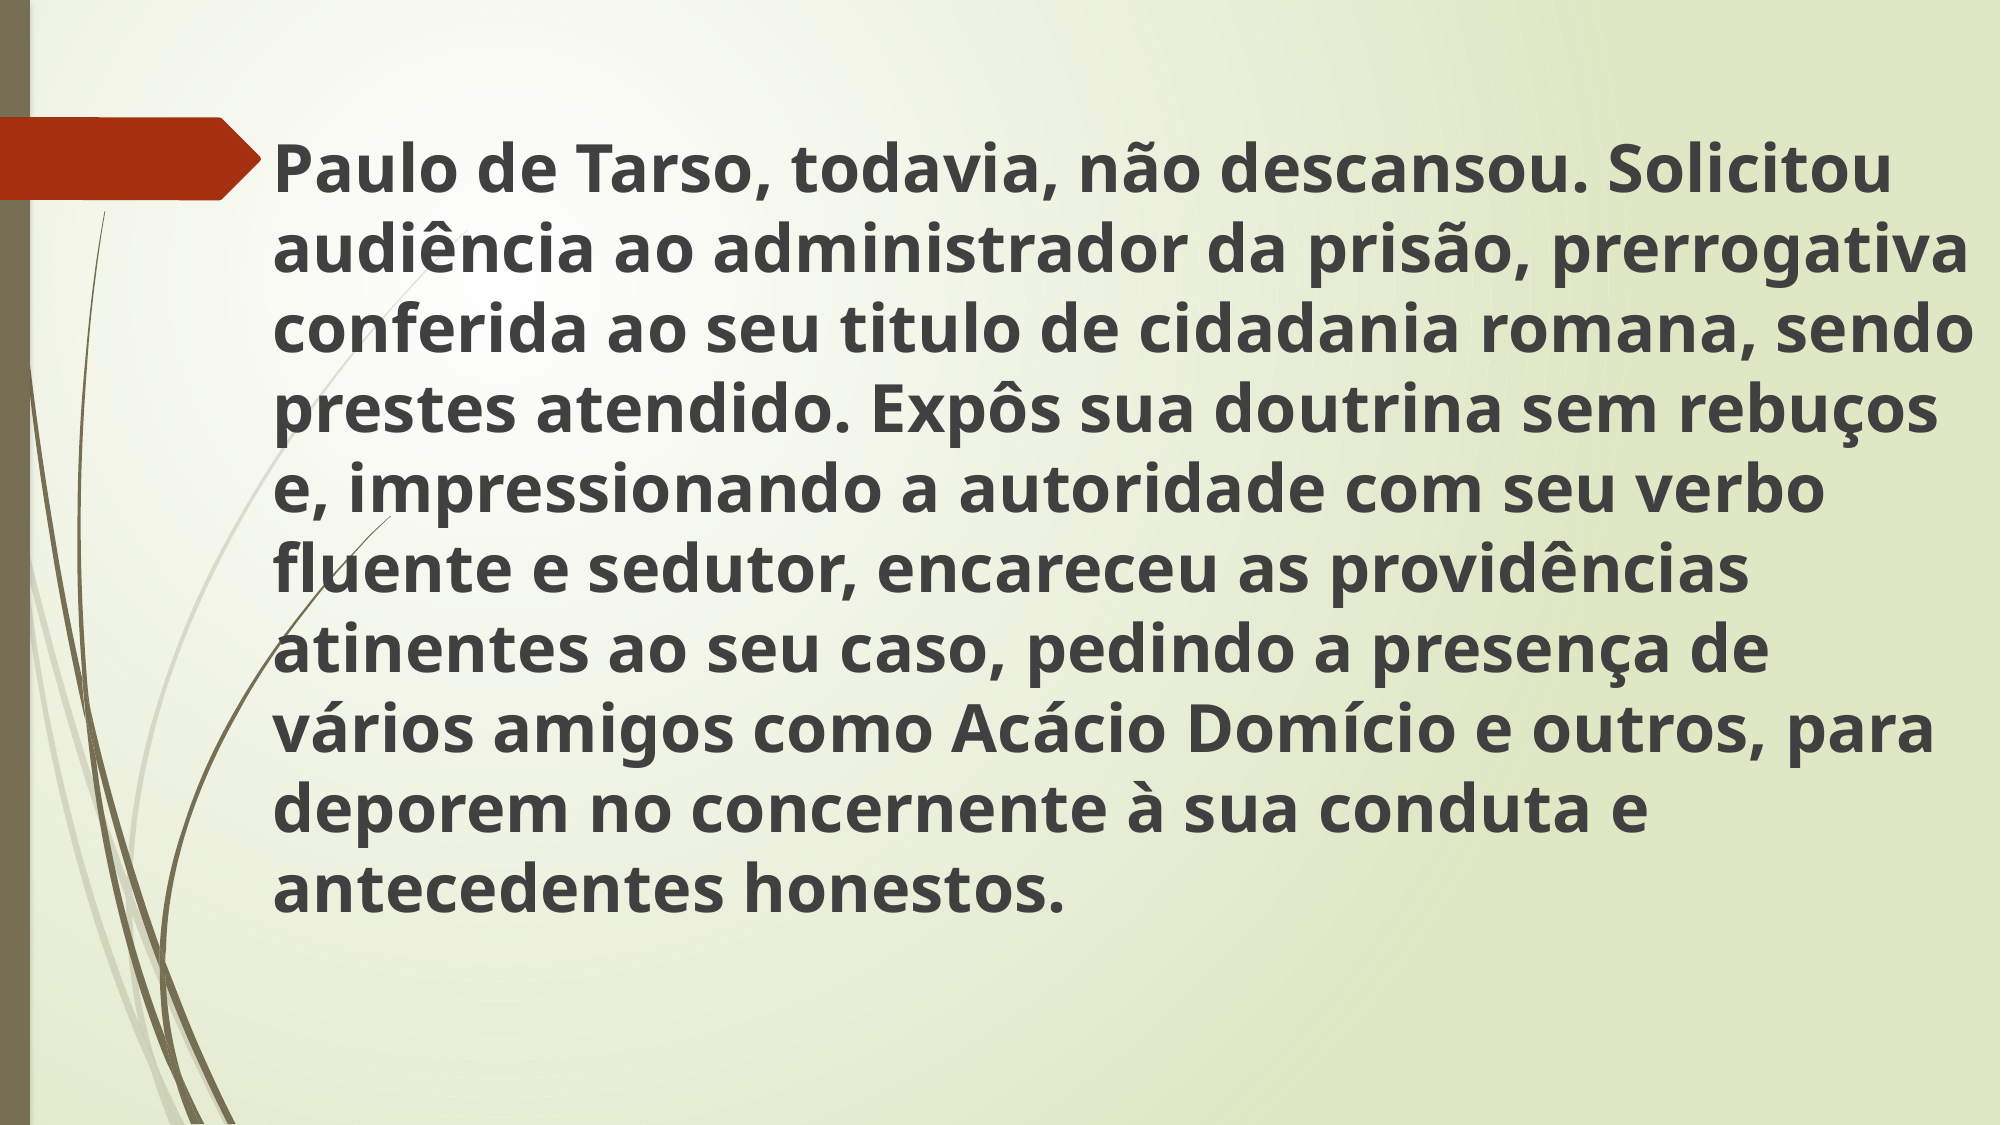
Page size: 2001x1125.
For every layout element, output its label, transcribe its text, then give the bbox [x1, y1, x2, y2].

list Paulo de Tarso, todavia, não descansou. Solicitou audiência ao administrador da prisão, prerrogativa conferida ao seu titulo de cidadania romana, sendo prestes atendido. Expôs sua doutrina sem rebuços e, impressionando a autoridade com seu verbo fluente e sedutor, encareceu as providências atinentes ao seu caso, pedindo a presença de vários amigos como Acácio Domício e outros, para deporem no concernente à sua conduta e antecedentes honestos. [201, 0, 2000, 1125]
